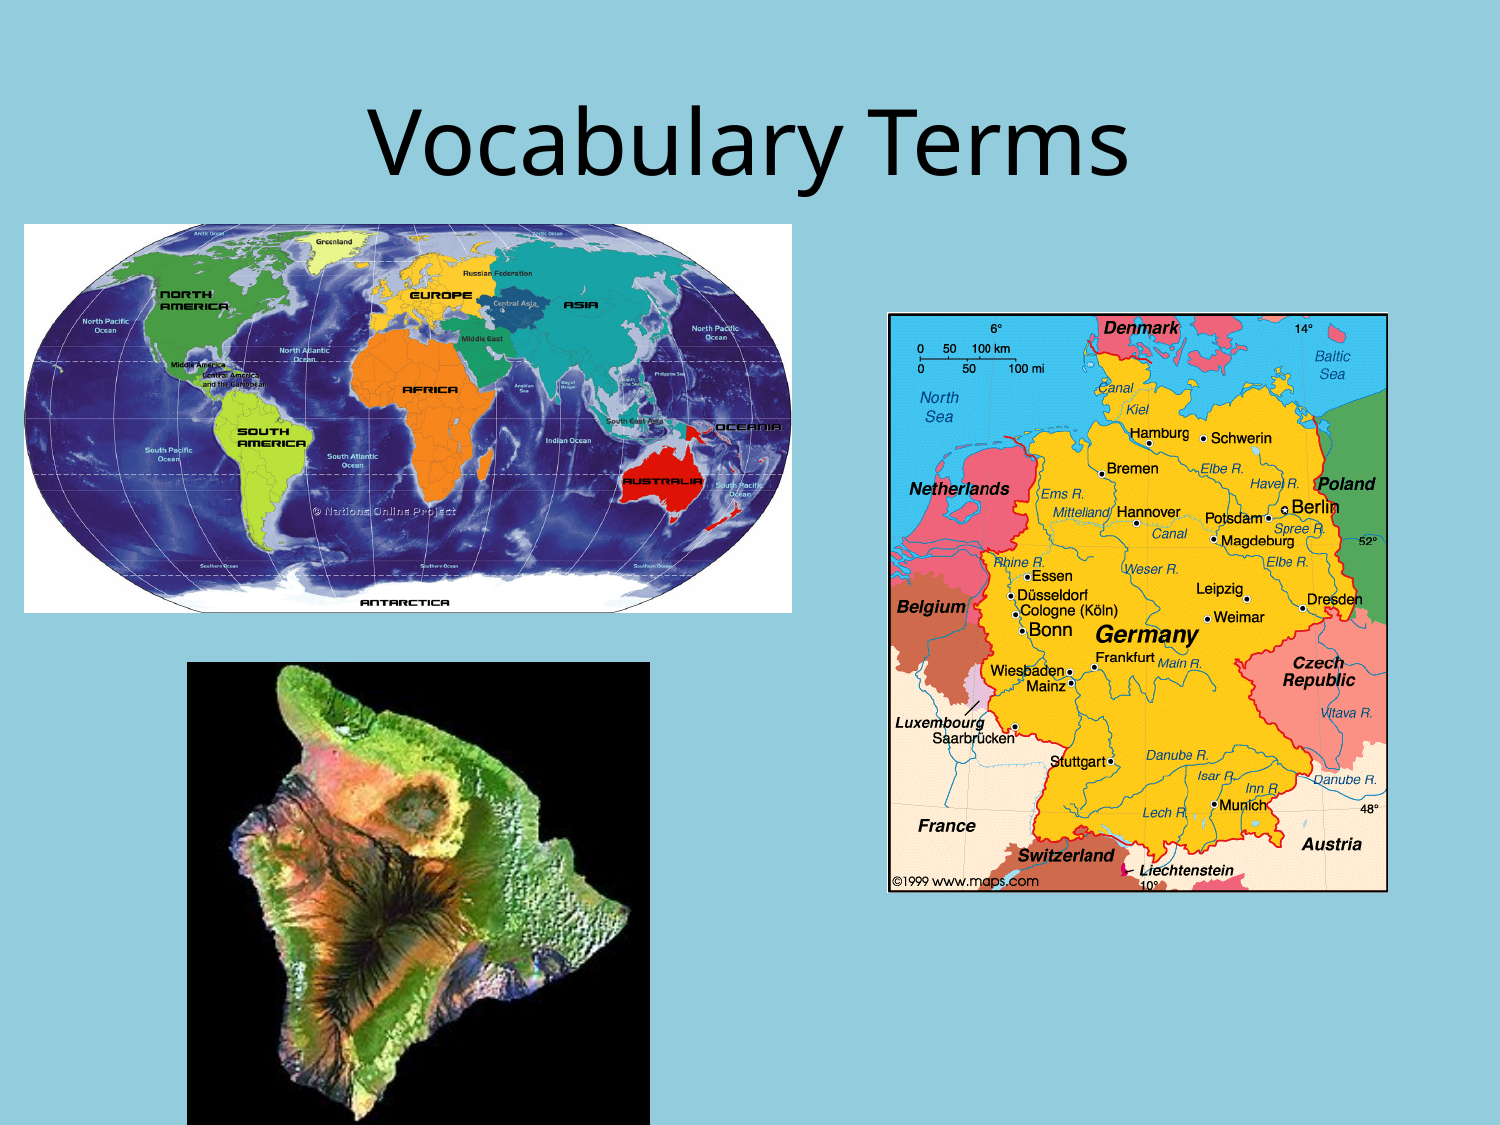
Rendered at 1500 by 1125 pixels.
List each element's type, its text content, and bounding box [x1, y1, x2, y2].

picture [187, 662, 651, 1125]
picture [887, 312, 1388, 893]
picture [24, 224, 792, 613]
title Vocabulary Terms [75, 45, 1425, 233]
